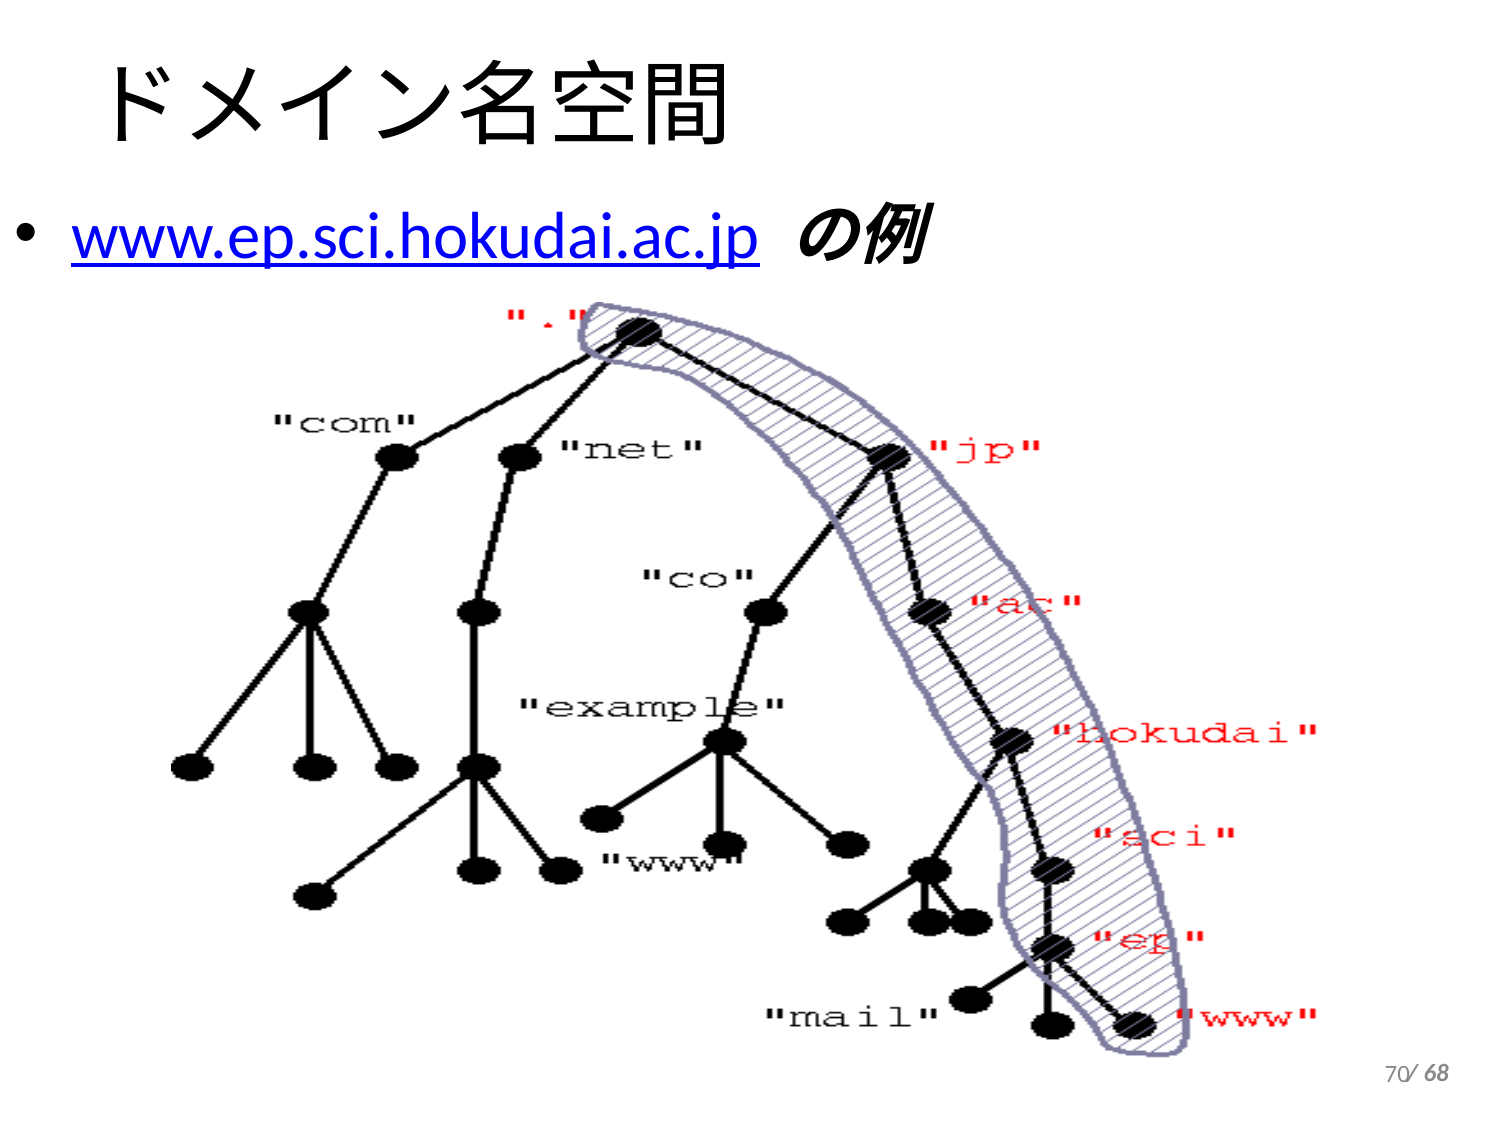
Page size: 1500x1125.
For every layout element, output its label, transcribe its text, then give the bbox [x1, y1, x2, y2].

slide_number 70 [1074, 1042, 1426, 1103]
picture [170, 302, 1329, 1059]
title ドメイン名空間 [74, 6, 1426, 184]
text_box www.ep.sci.hokudai.ac.jp の例 [0, 184, 1500, 268]
